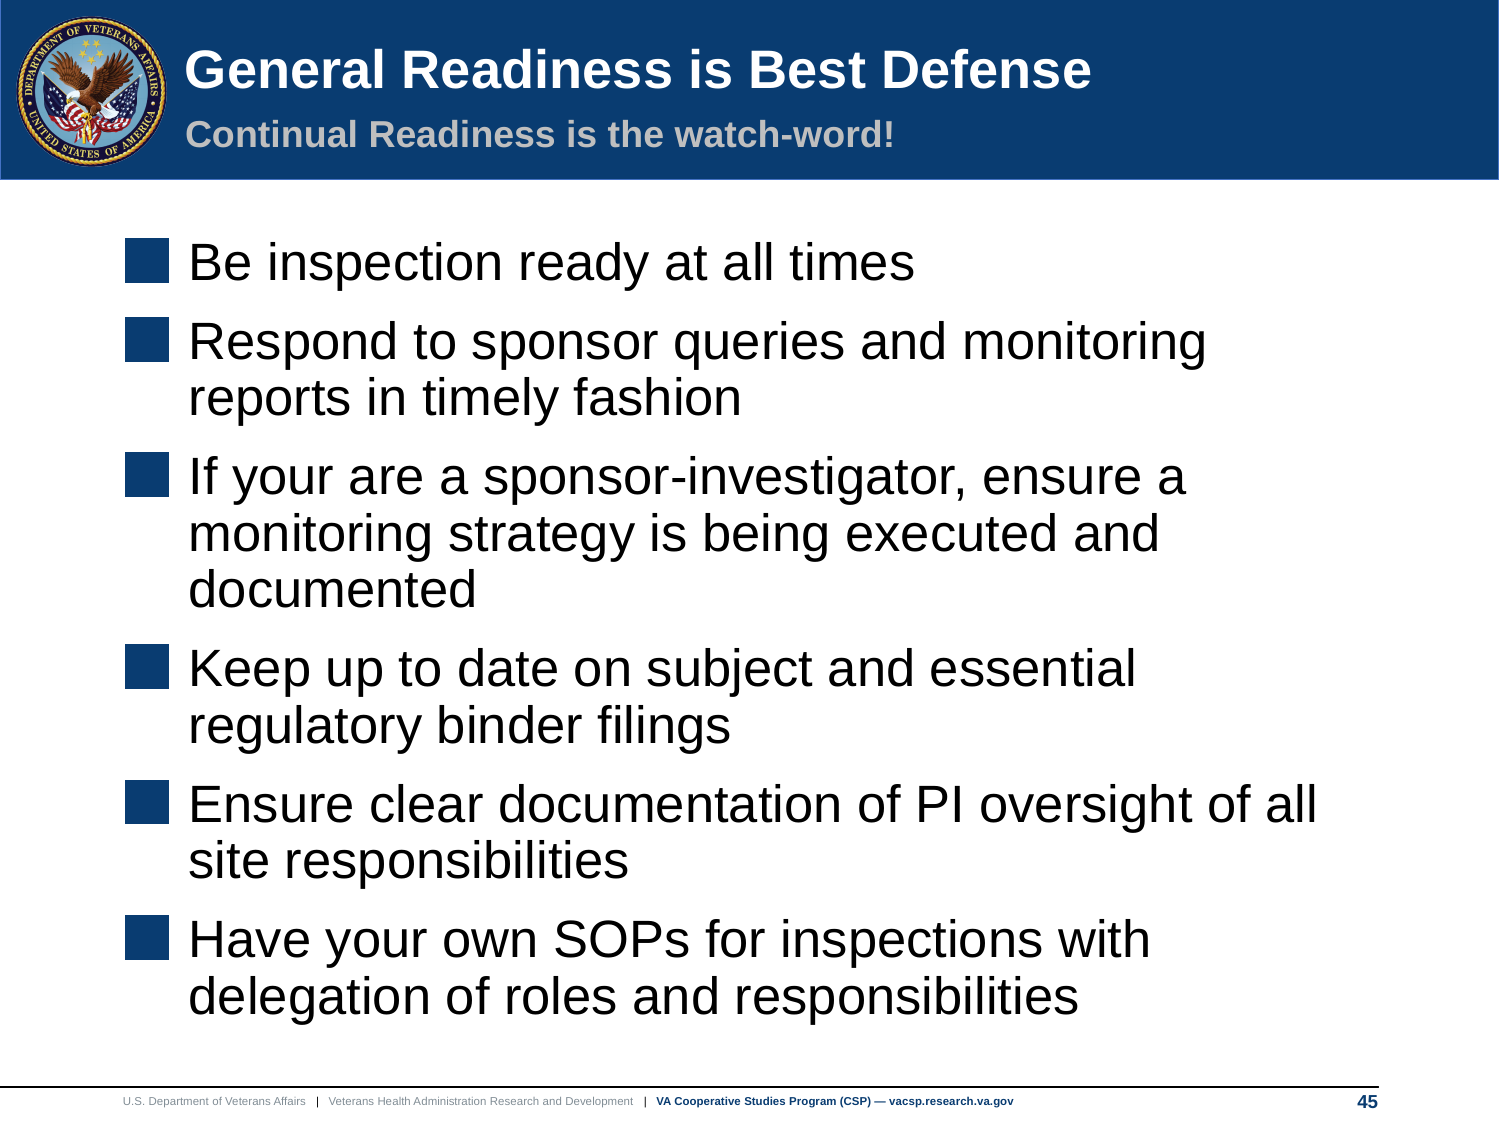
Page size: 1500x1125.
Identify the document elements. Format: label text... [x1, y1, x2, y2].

picture [125, 238, 169, 283]
title General Readiness is Best Defense [184, 0, 1500, 101]
picture [125, 317, 169, 362]
picture [125, 644, 169, 689]
picture [125, 780, 169, 824]
list Continual Readiness is the watch-word! [185, 114, 1368, 186]
picture [16, 16, 167, 167]
picture [125, 915, 169, 960]
list Be inspection ready at all times Respond to sponsor queries and monitoring reports in timely fashion If your are a sponsor-investigator, ensure a monitoring strategy is being executed and documented Keep up to date on subject and essential regulatory binder filings Ensure clear documentation of PI oversight of all site responsibilities Have your own SOPs for inspections with delegation of roles and responsibilities [125, 235, 1373, 1032]
picture [125, 452, 169, 497]
